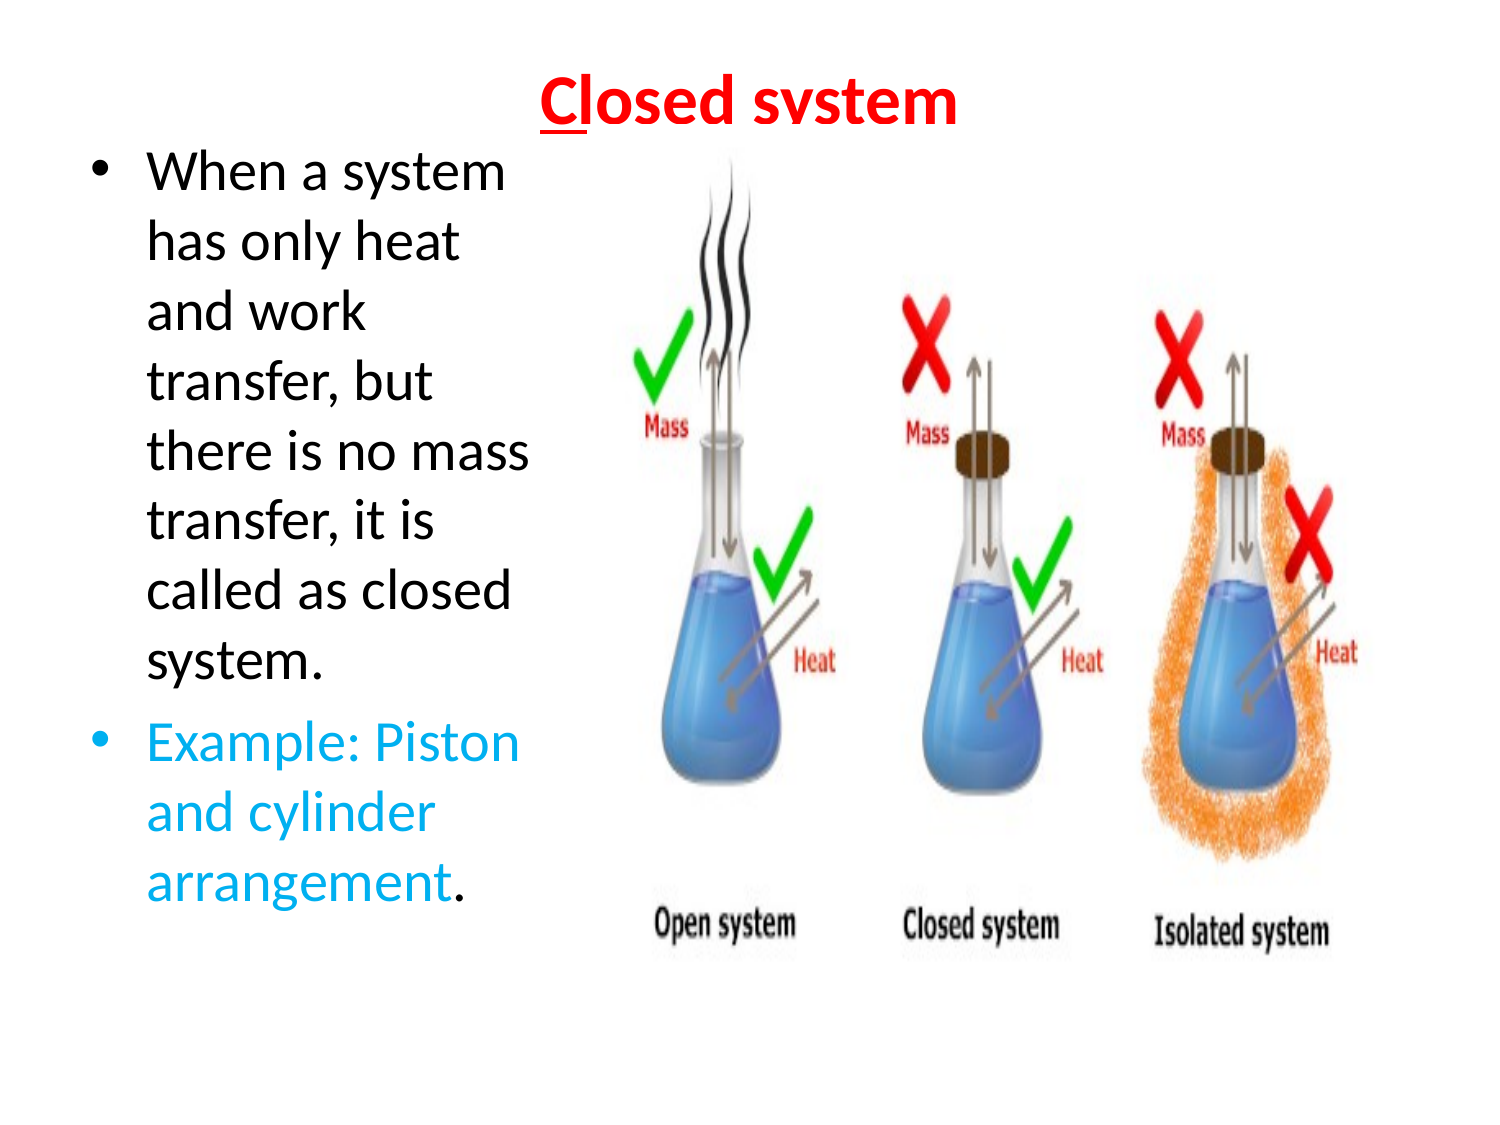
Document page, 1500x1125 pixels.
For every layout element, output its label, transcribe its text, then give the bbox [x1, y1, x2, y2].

list When a system has only heat and work transfer, but there is no mass transfer, it is called as closed system. Example: Piston and cylinder arrangement. [75, 125, 550, 1005]
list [587, 124, 1426, 1038]
title Closed system [75, 45, 1425, 233]
